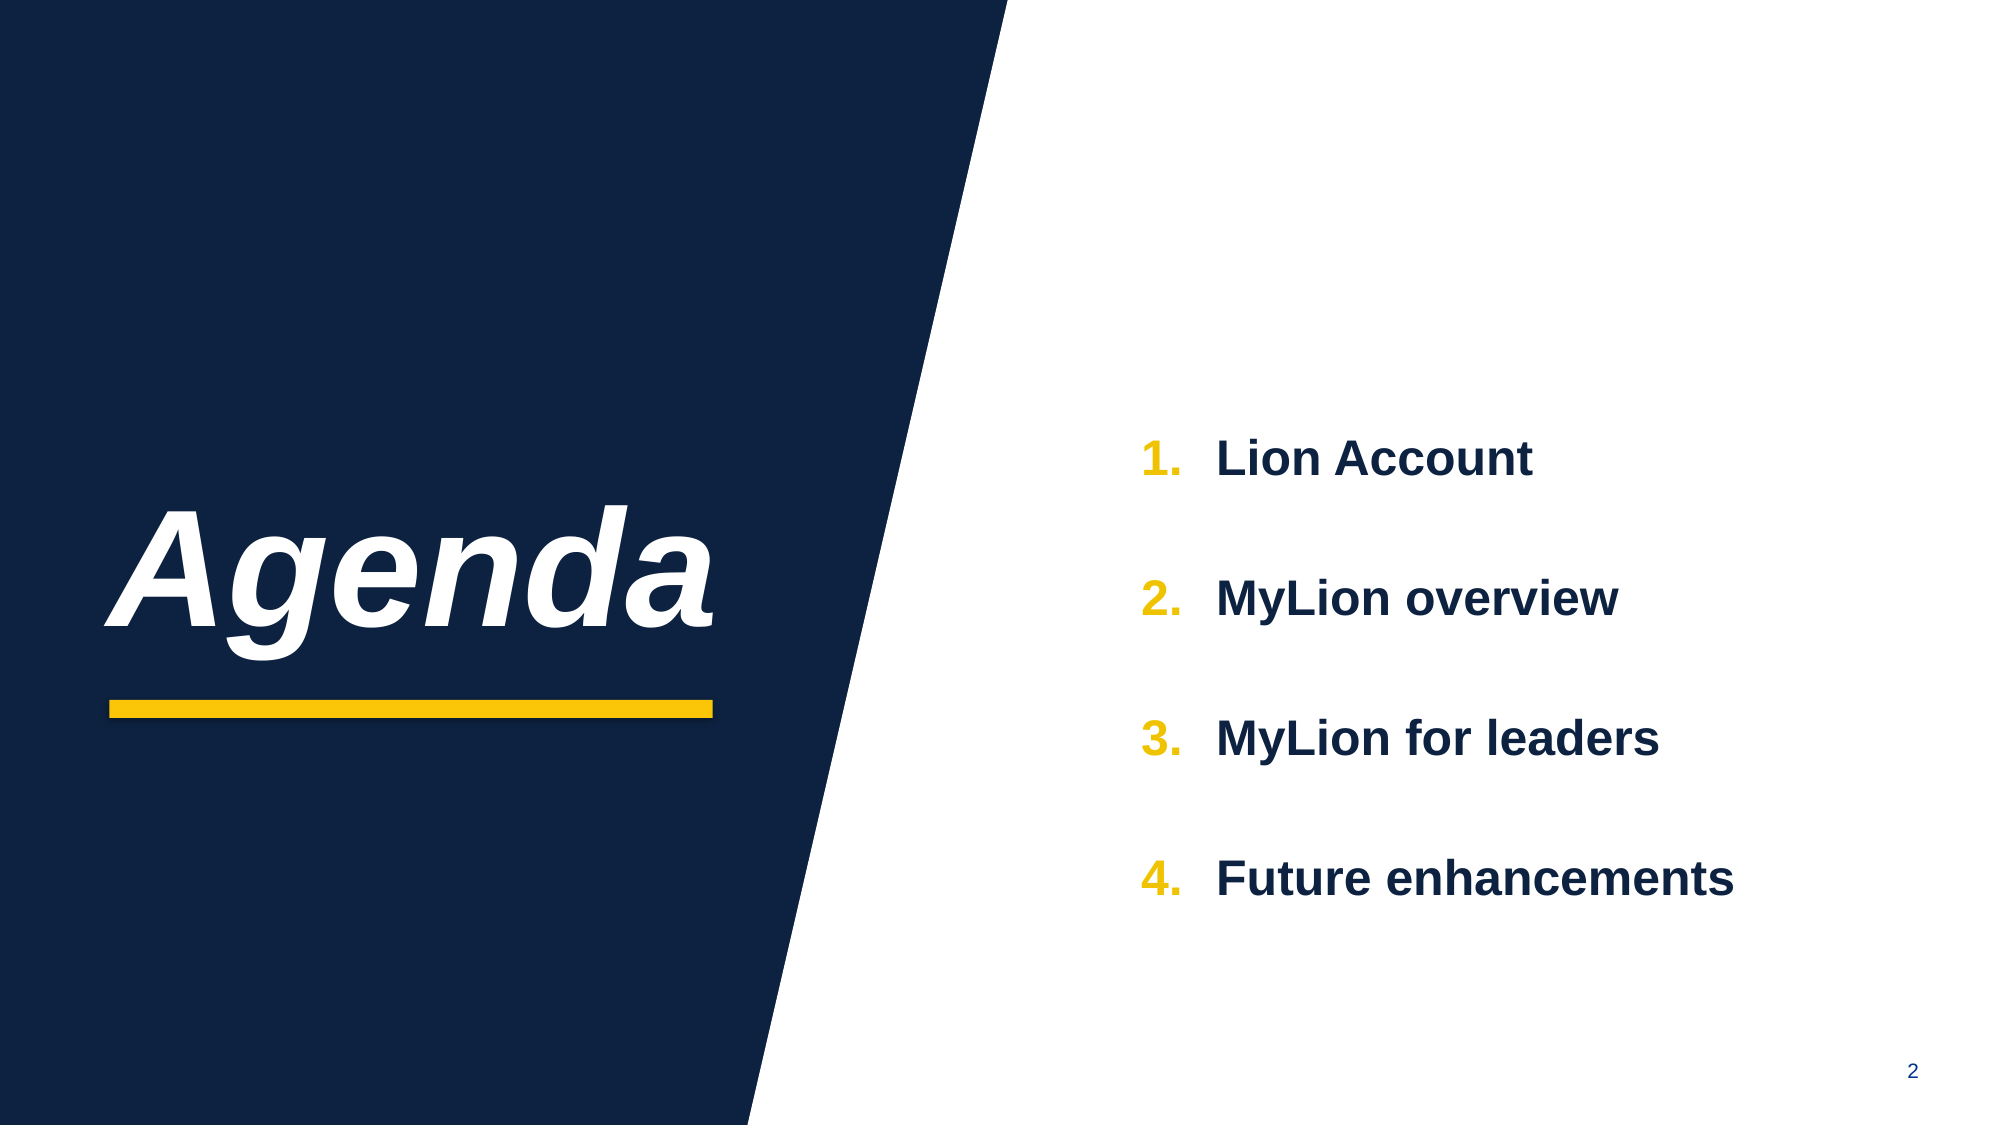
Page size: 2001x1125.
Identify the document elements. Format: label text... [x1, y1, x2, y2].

text_box 2 [1892, 1049, 2000, 1125]
text_box Lion Account MyLion overview MyLion for leaders Future enhancements [1126, 418, 1911, 982]
text_box aa [0, 0, 1005, 1125]
text_box [109, 699, 713, 719]
text_box A, [745, 0, 2000, 1125]
text_box Agenda [55, 464, 772, 667]
